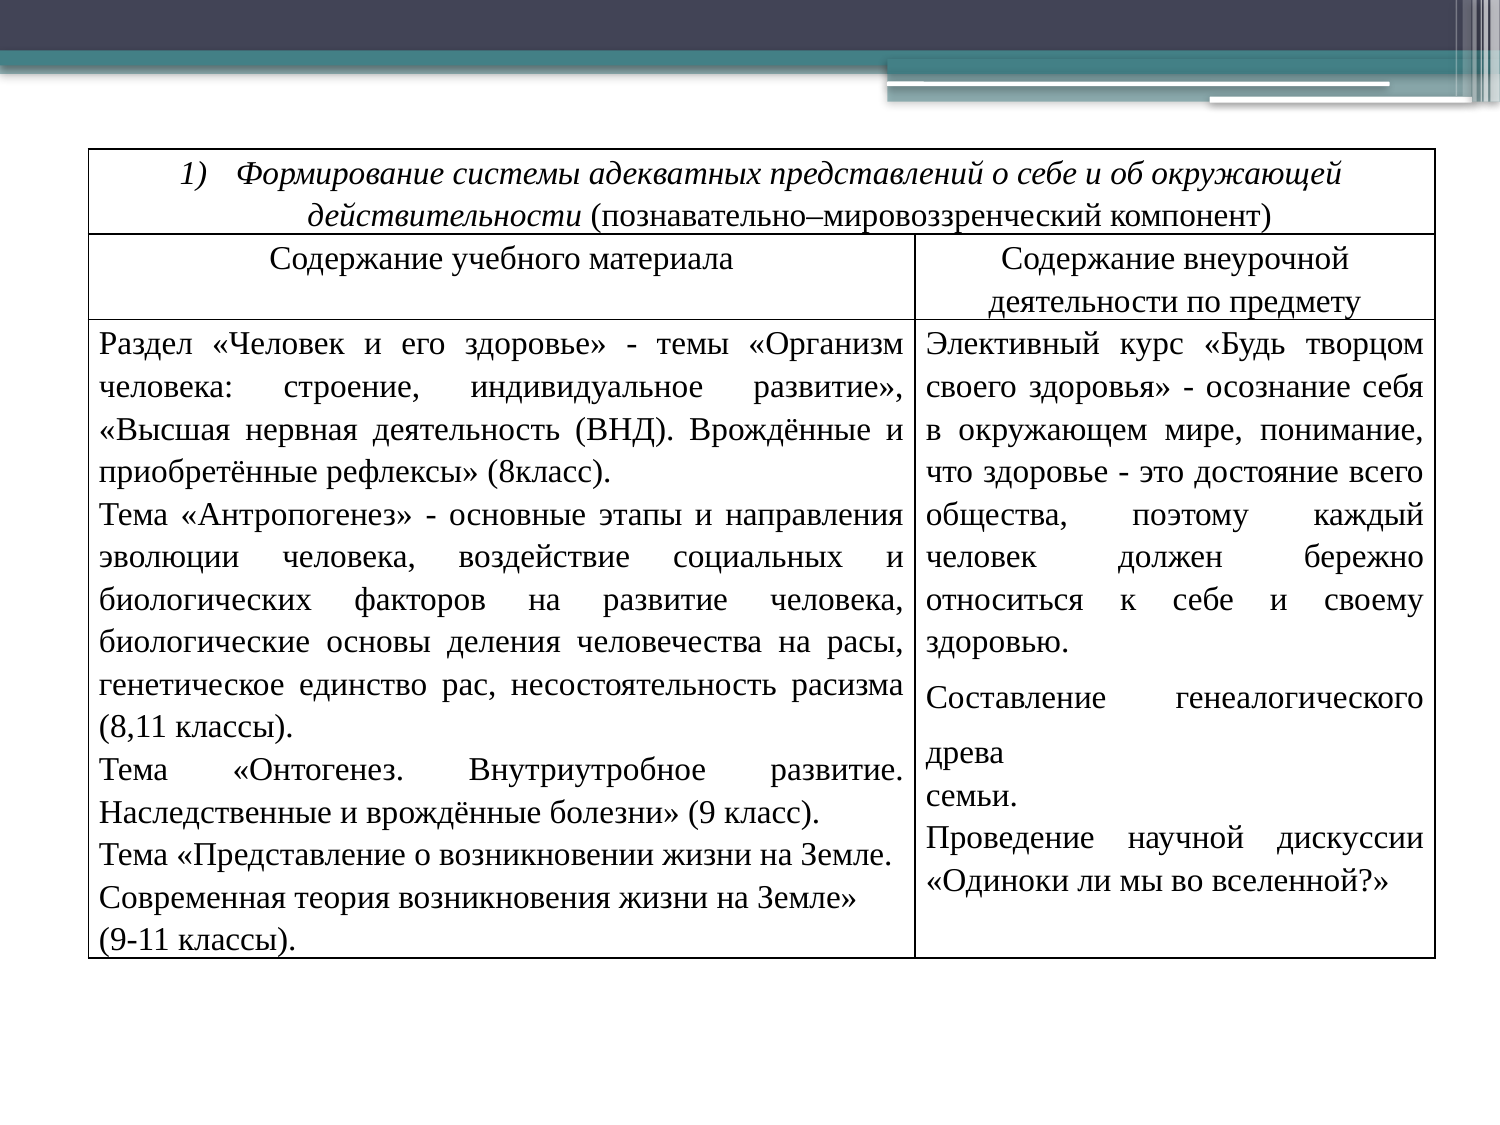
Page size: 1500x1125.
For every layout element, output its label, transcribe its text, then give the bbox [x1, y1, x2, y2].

table_cell Элективный курс «Будь творцом своего здоровья» - осознание себя в окружающем мире, понимание, что здоровье - это достояние всего общества, поэтому каждый человек должен бережно относиться к себе и своему здоровью. Составление генеалогического древа семьи. Проведение научной дискуссии «Одиноки ли мы во вселенной?» [916, 320, 1434, 957]
table_cell Содержание учебного материала [89, 235, 914, 319]
table_cell Раздел «Человек и его здоровье» - темы «Организм человека: строение, индивидуальное развитие», «Высшая нервная деятельность (ВНД). Врождённые и приобретённые рефлексы» (8класс). Тема «Антропогенез» - основные этапы и направления эволюции человека, воздействие социальных и биологических факторов на развитие человека, биологические основы деления человечества на расы, генетическое единство рас, несостоятельность расизма (8,11 классы). Тема «Онтогенез. Внутриутробное развитие. Наследственные и врождённые болезни» (9 класс). Тема «Представление о возникновении жизни на Земле. Современная теория возникновения жизни на Земле» (9-11 классы). [89, 320, 914, 957]
table_header Формирование системы адекватных представлений о себе и об окружающей действительности (познавательно–мировоззренческий компонент) [89, 150, 1434, 233]
table_cell Содержание внеурочной деятельности по предмету [916, 235, 1434, 319]
